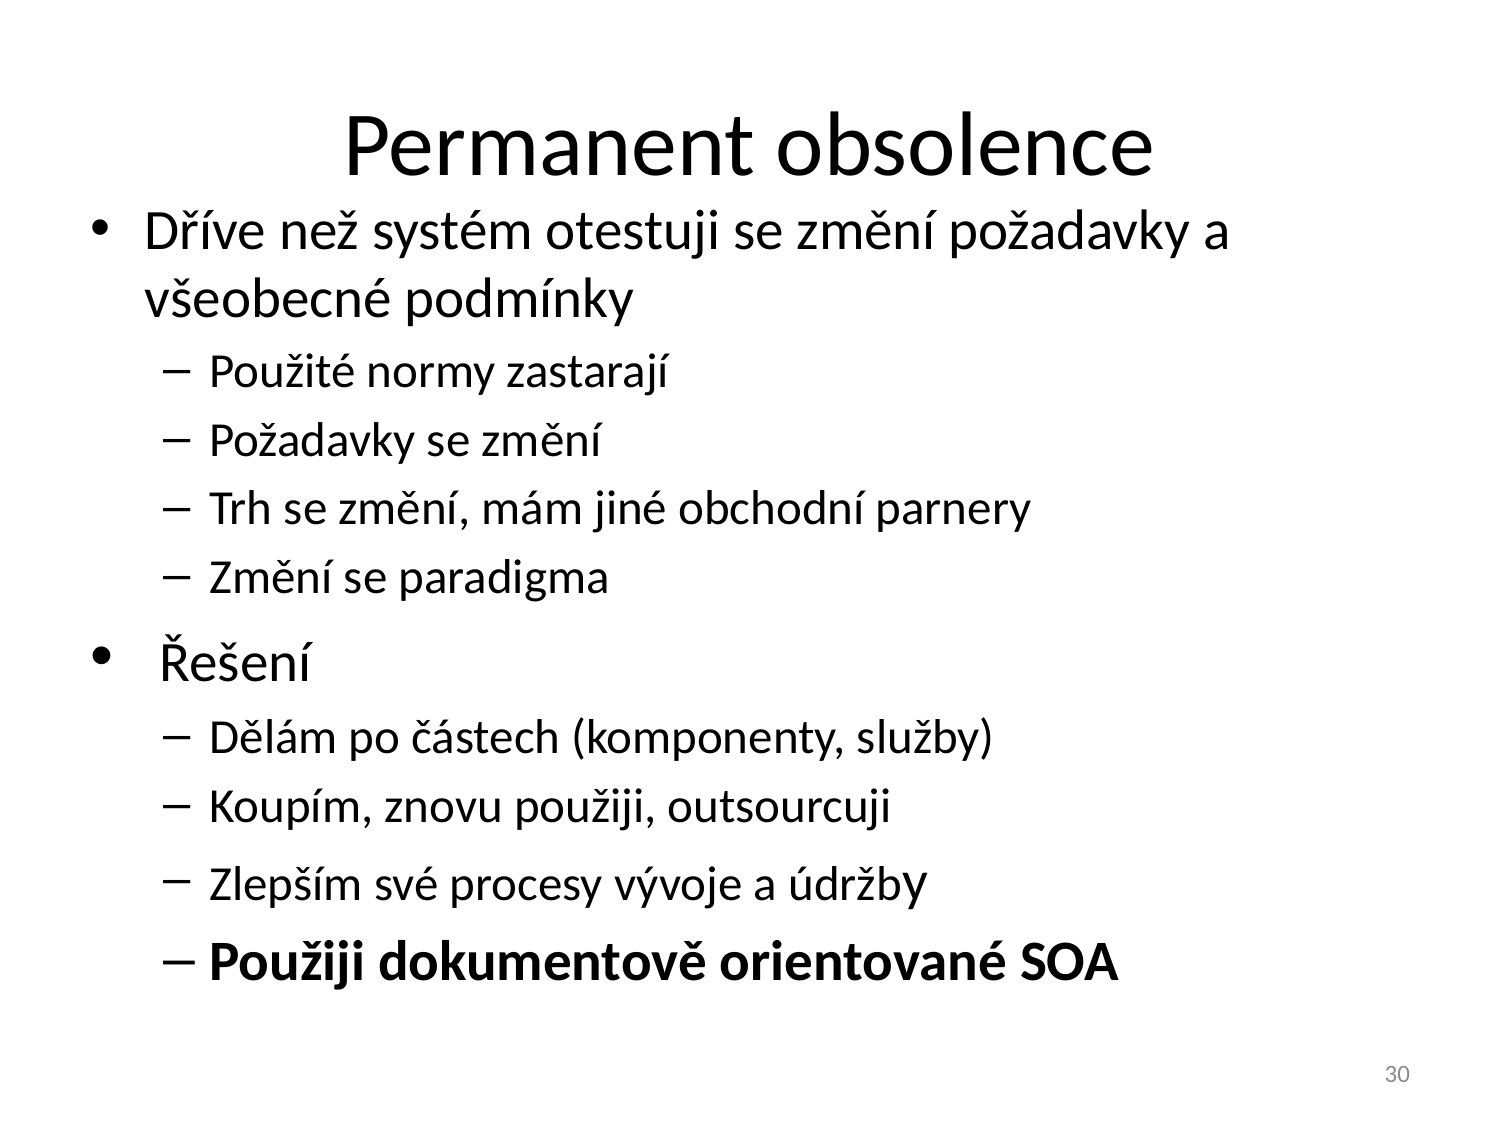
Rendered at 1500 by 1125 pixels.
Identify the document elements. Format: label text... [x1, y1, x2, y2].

slide_number 30 [1074, 1042, 1425, 1103]
list Dříve než systém otestuji se změní požadavky a všeobecné podmínky Použité normy zastarají Požadavky se změní Trh se změní, mám jiné obchodní parnery Změní se paradigma Řešení Dělám po částech (komponenty, služby) Koupím, znovu použiji, outsourcuji Zlepším své procesy vývoje a údržby Použiji dokumentově orientované SOA [75, 184, 1500, 1005]
title Permanent obsolence [75, 45, 1425, 184]
